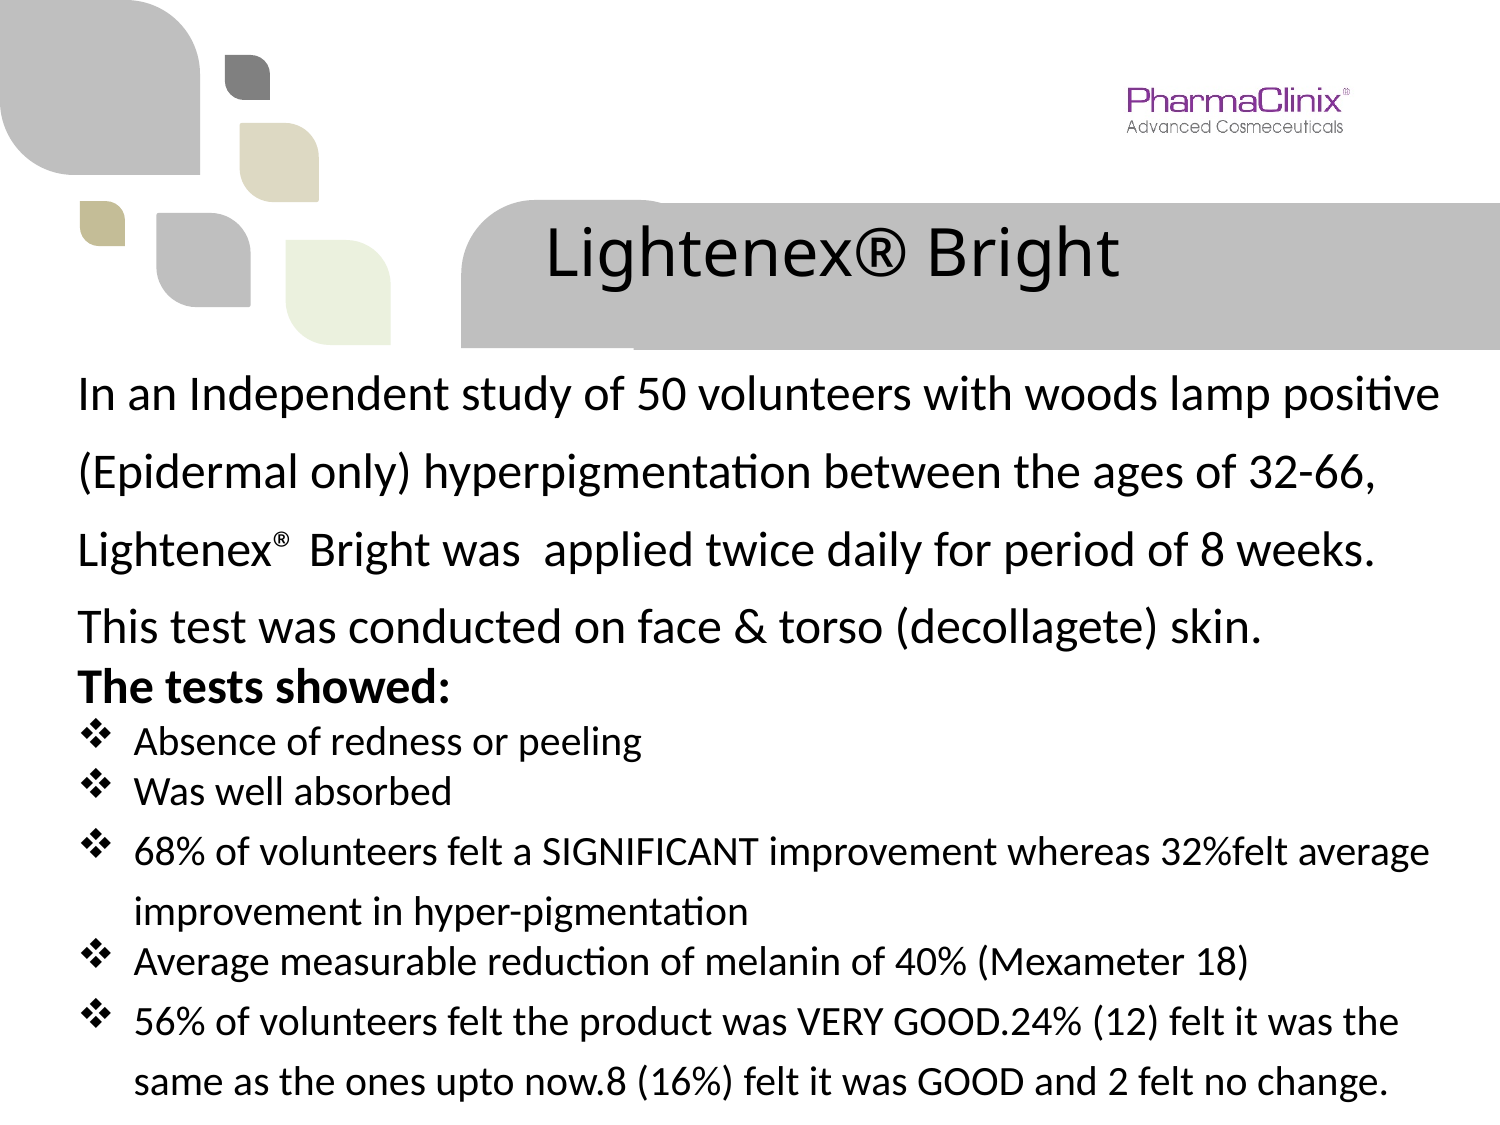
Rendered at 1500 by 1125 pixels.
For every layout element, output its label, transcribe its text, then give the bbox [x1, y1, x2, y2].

text_box [239, 122, 319, 203]
text_box [0, 0, 203, 178]
text_box In an Independent study of 50 volunteers with woods lamp positive (Epidermal only) hyperpigmentation between the ages of 32-66, Lightenex® Bright was applied twice daily for period of 8 weeks. This test was conducted on face & torso (decollagete) skin. The tests showed: Absence of redness or peeling Was well absorbed 68% of volunteers felt a SIGNIFICANT improvement whereas 32%felt average improvement in hyper-pigmentation Average measurable reduction of melanin of 40% (Mexameter 18) 56% of volunteers felt the product was VERY GOOD.24% (12) felt it was the same as the ones upto now.8 (16%) felt it was GOOD and 2 felt no change. [62, 334, 1480, 1125]
text_box [77, 198, 128, 249]
text_box [156, 212, 251, 308]
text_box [460, 199, 1500, 360]
picture [1112, 20, 1363, 199]
text_box [283, 237, 393, 334]
text_box [222, 52, 273, 103]
